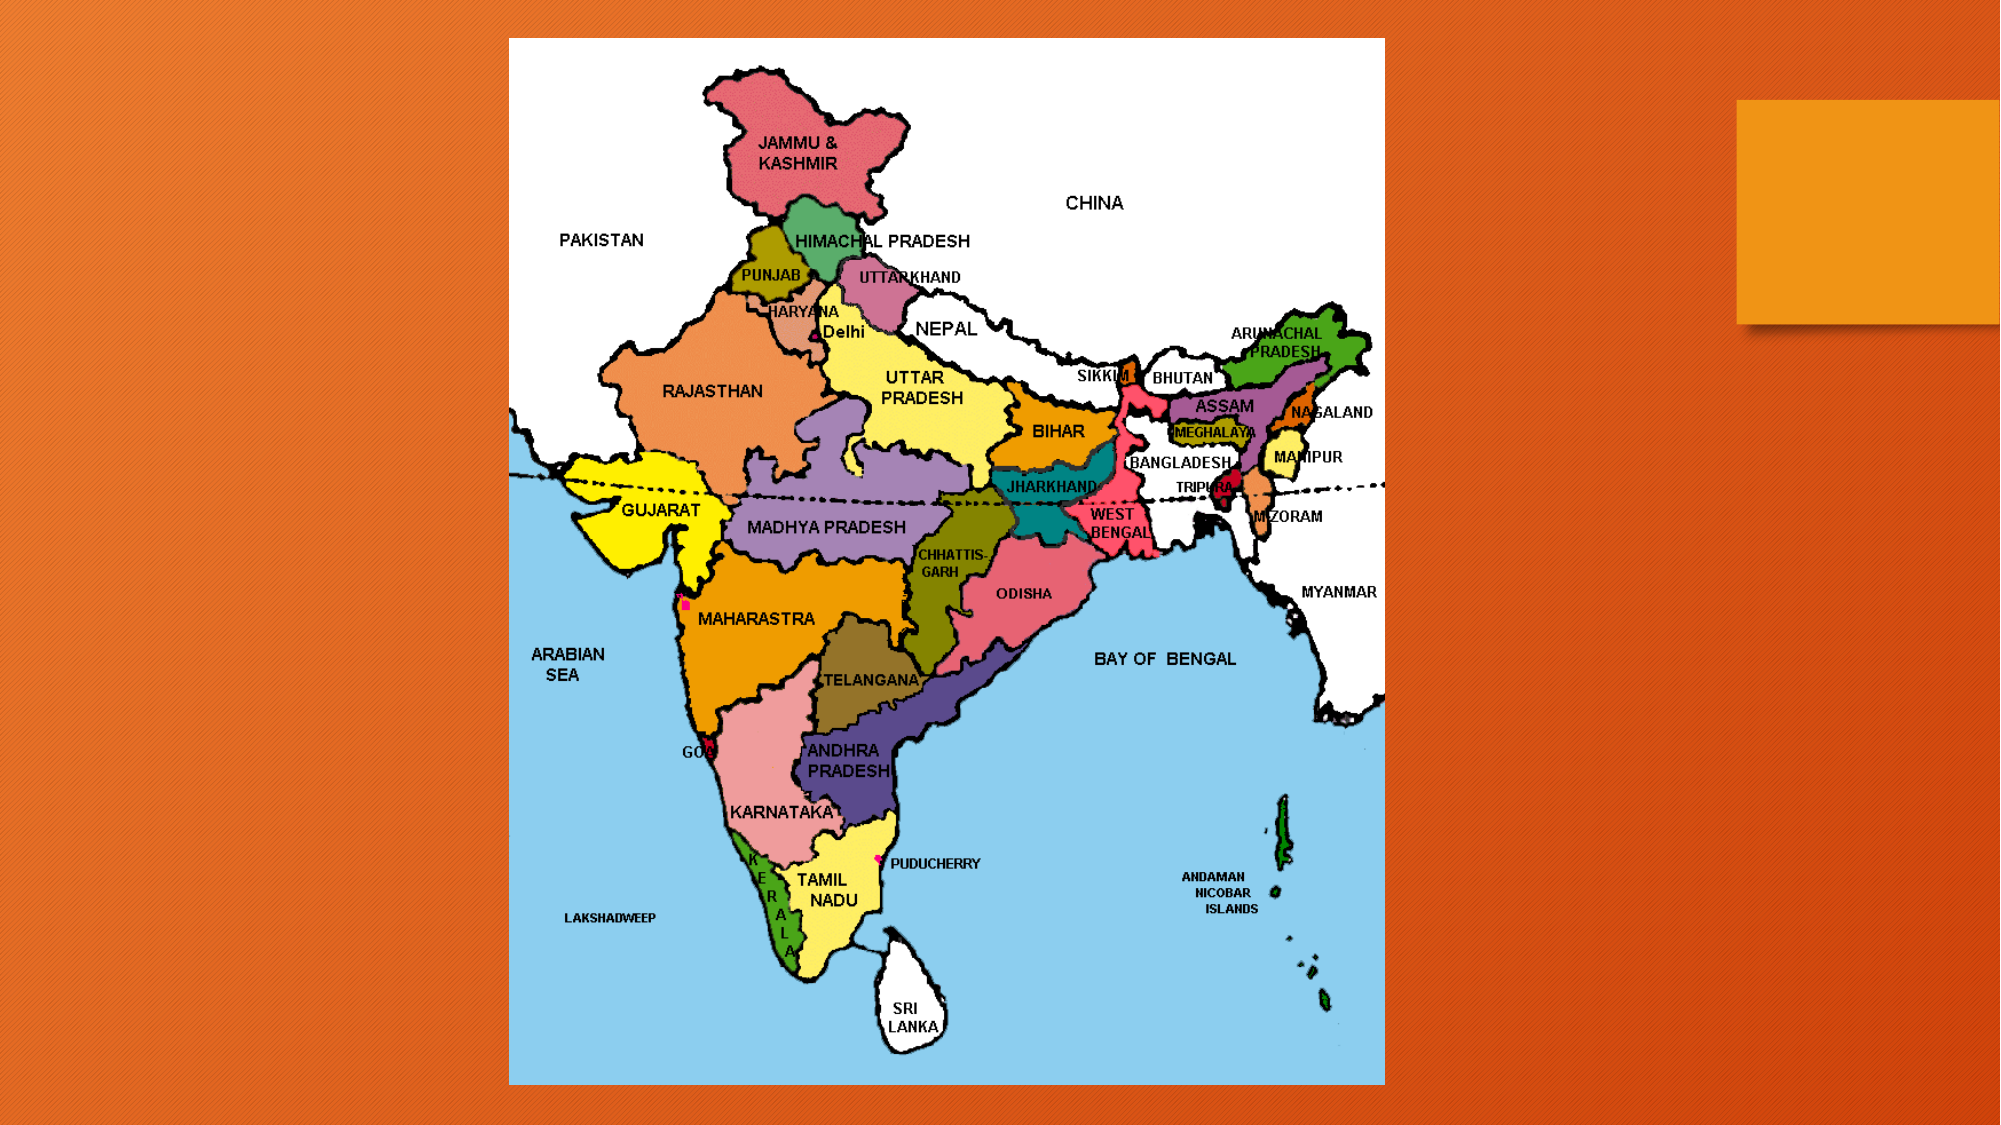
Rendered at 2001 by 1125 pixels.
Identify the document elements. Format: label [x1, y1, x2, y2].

picture [509, 38, 1385, 1086]
picture [1736, 325, 2000, 347]
